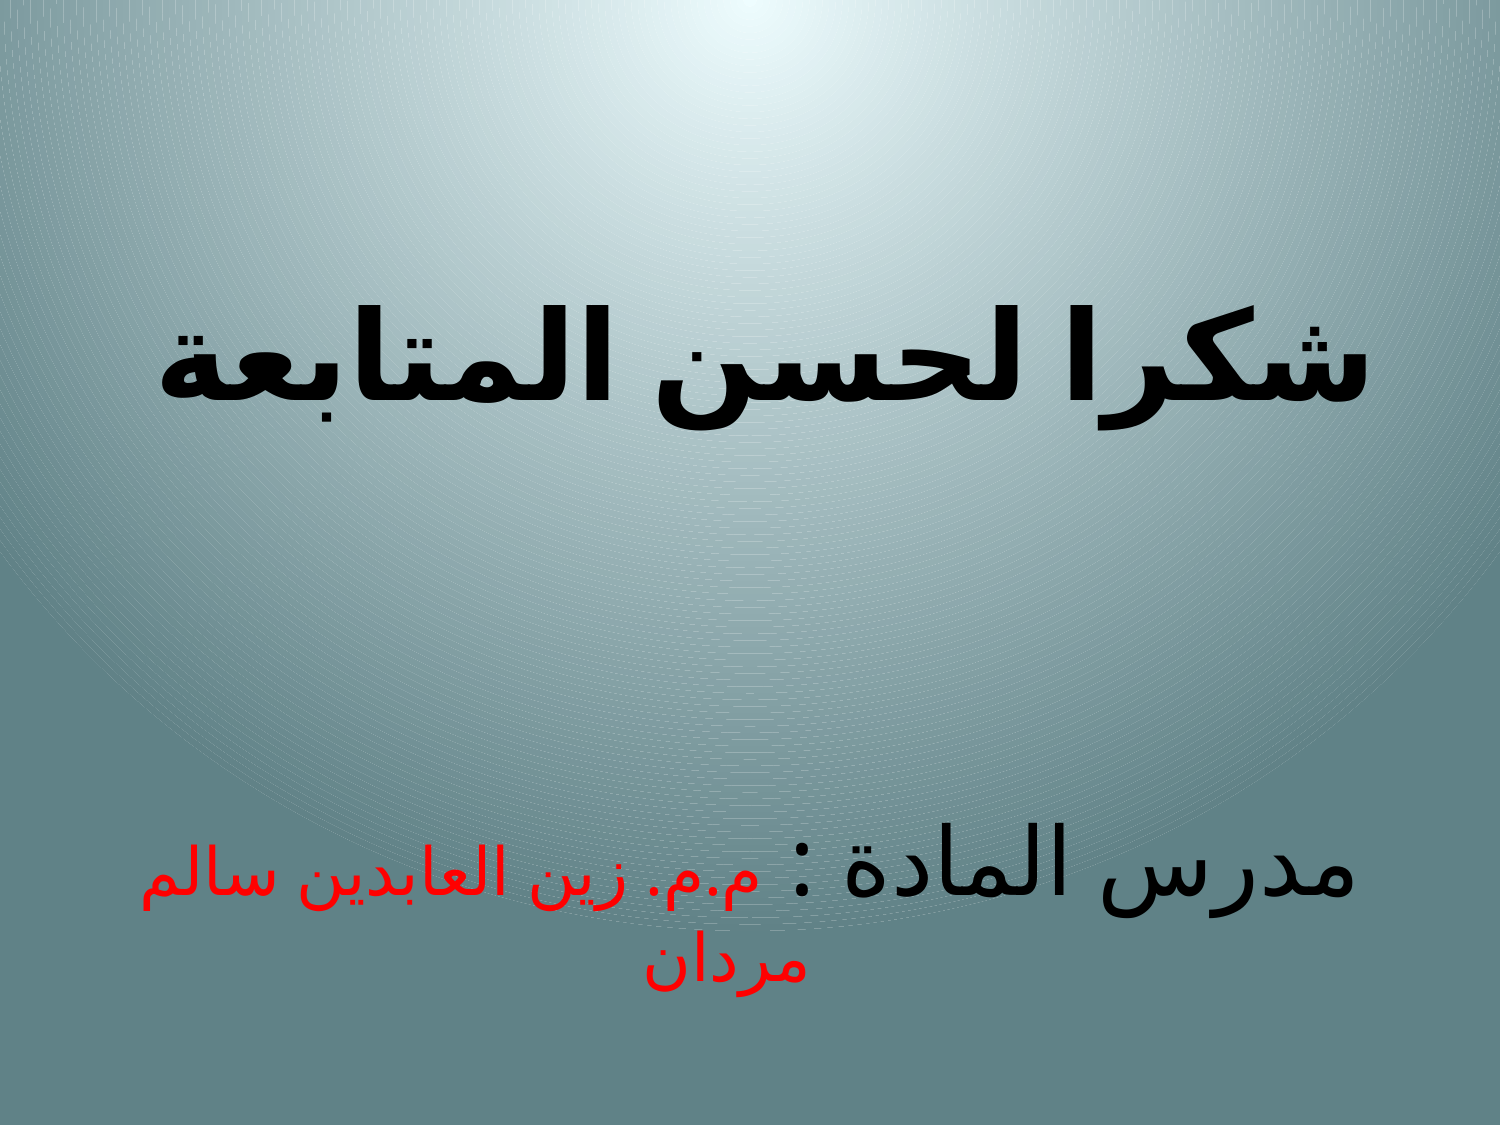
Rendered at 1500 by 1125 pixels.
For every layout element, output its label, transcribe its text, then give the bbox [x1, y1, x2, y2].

title شكرا لحسن المتابعة [75, 45, 1425, 527]
list مدرس المادة : م.م. زين العابدين سالم مردان [75, 527, 1425, 1005]
